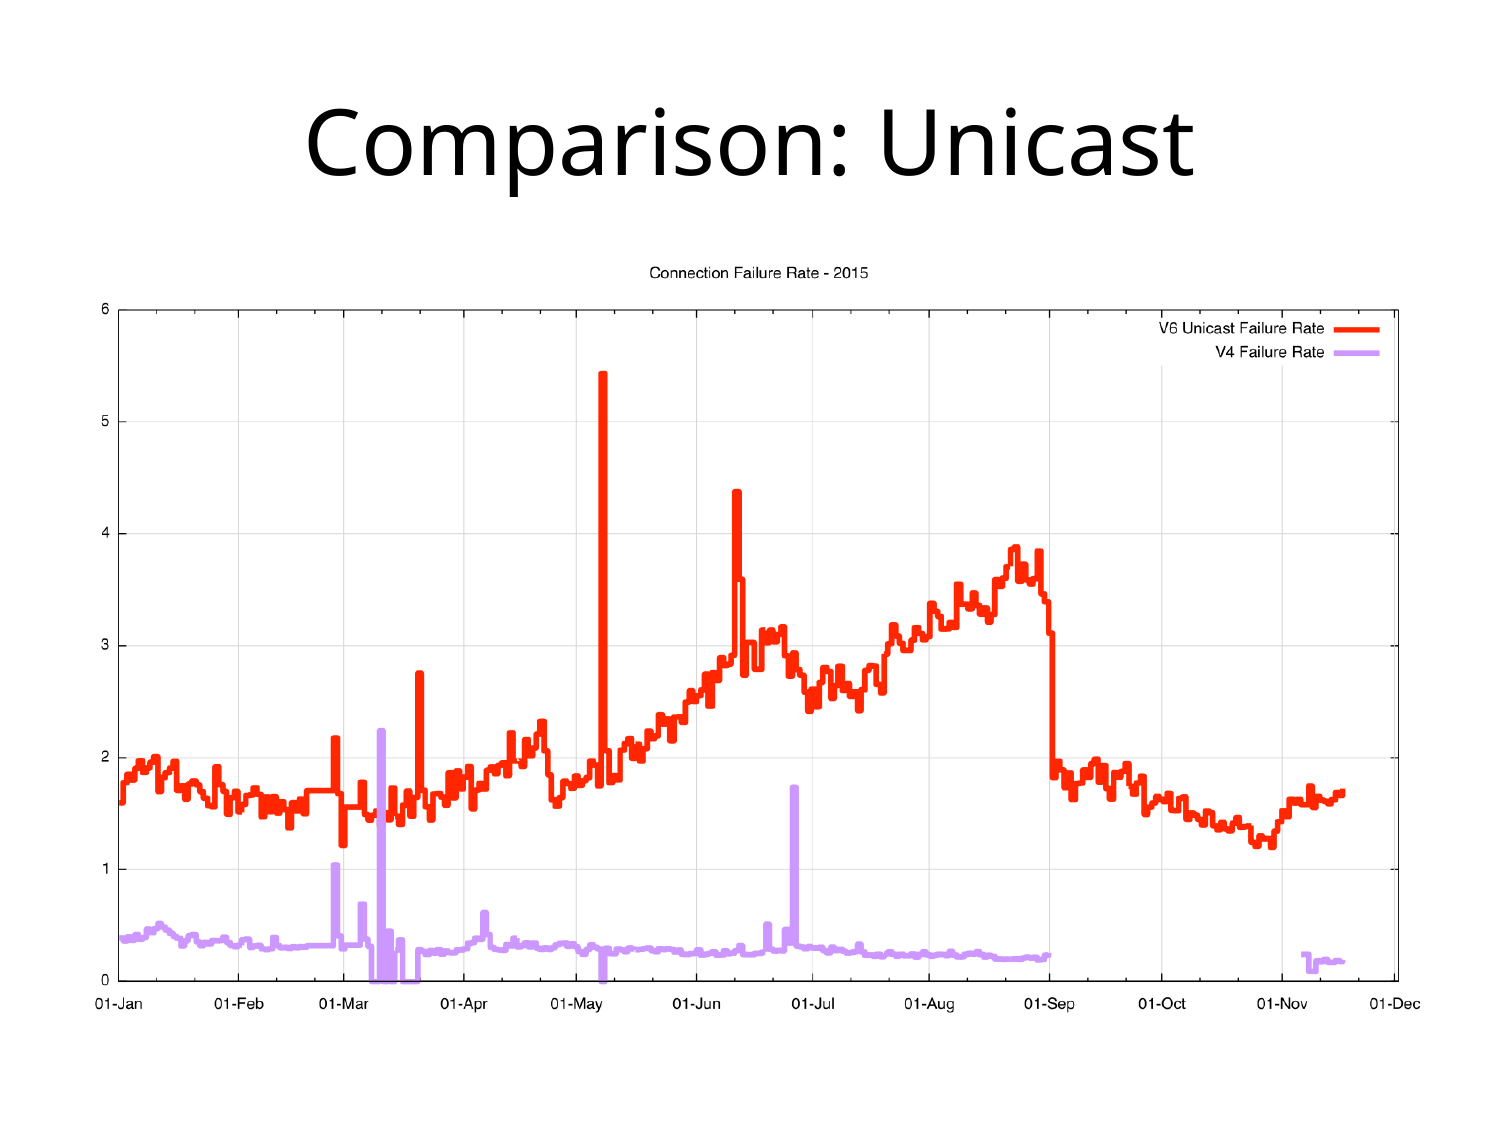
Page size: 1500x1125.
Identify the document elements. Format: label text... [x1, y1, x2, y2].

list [74, 262, 1426, 1042]
title Comparison: Unicast [75, 45, 1425, 233]
